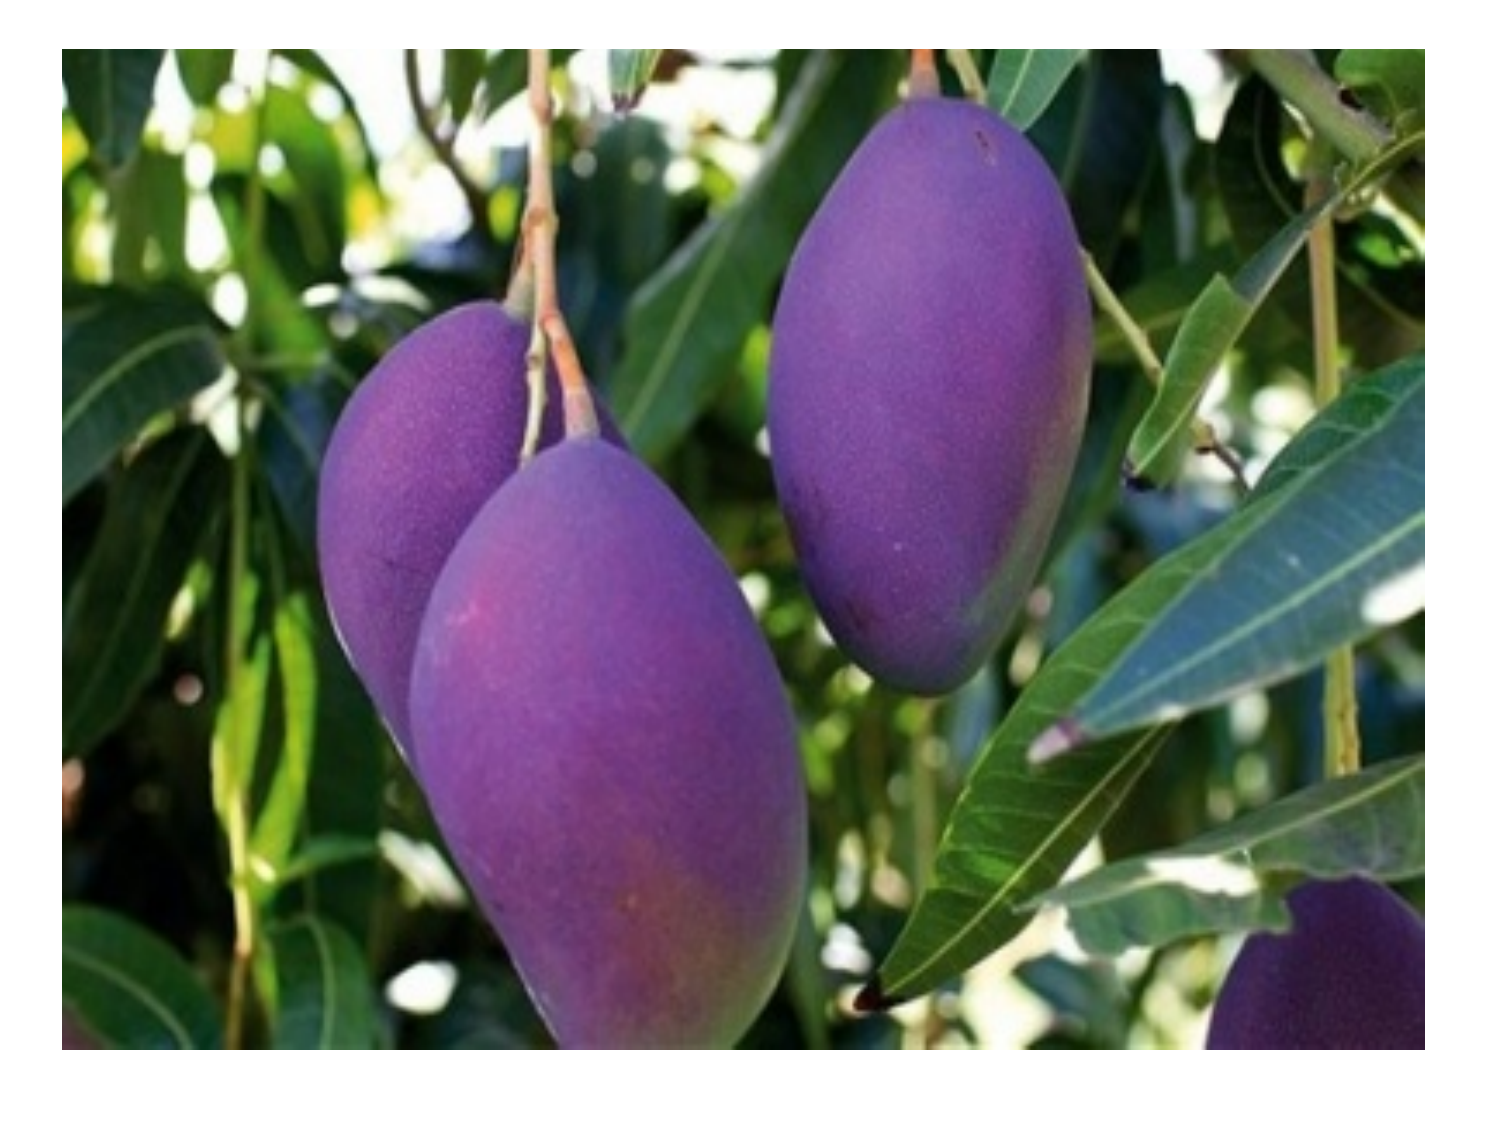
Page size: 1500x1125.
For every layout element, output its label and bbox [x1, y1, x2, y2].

list [62, 49, 1426, 1051]
